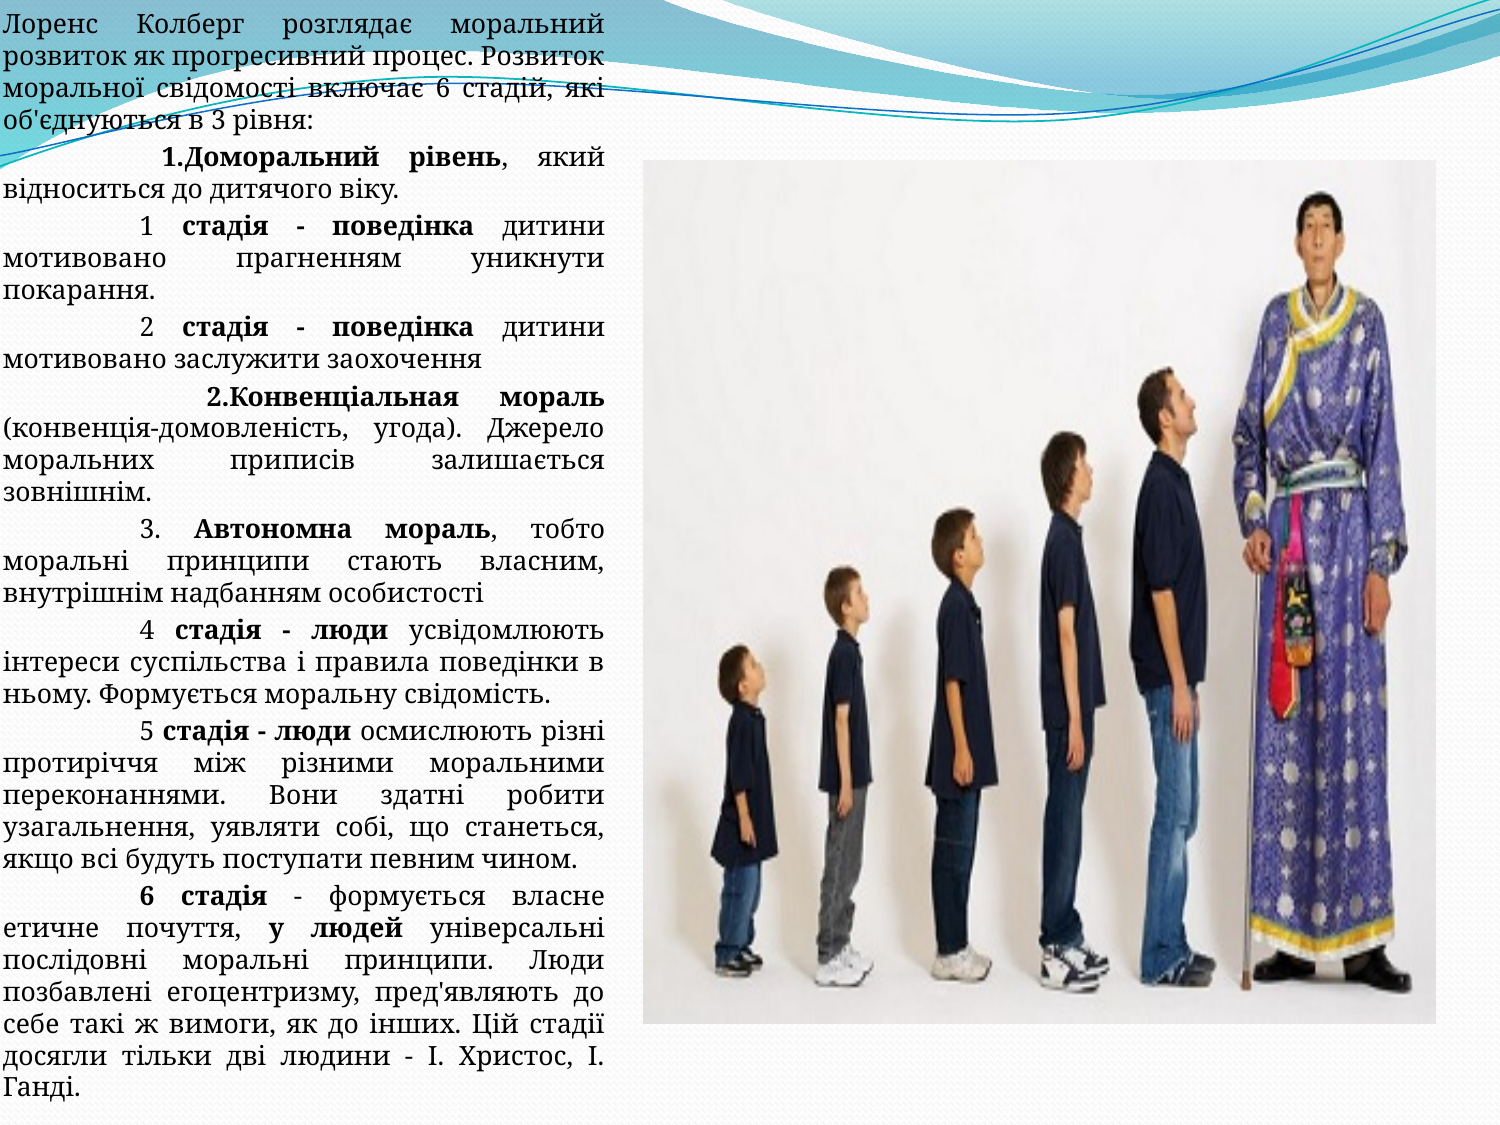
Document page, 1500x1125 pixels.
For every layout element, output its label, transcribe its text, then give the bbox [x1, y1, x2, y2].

list Лоренс Колберг розглядає моральний розвиток як прогресивний процес. Розвиток моральної свідомості включає 6 стадій, які об'єднуються в 3 рівня: 1.Доморальний рівень, який відноситься до дитячого віку. 1 стадія - поведінка дитини мотивовано прагненням уникнути покарання. 2 стадія - поведінка дитини мотивовано заслужити заохочення 2.Конвенціальная мораль (конвенція-домовленість, угода). Джерело моральних приписів залишається зовнішнім. 3. Автономна мораль, тобто моральні принципи стають власним, внутрішнім надбанням особистості 4 стадія - люди усвідомлюють інтереси суспільства і правила поведінки в ньому. Формується моральну свідомість. 5 стадія - люди осмислюють різні протиріччя між різними моральними переконаннями. Вони здатні робити узагальнення, уявляти собі, що станеться, якщо всі будуть поступати певним чином. 6 стадія - формується власне етичне почуття, у людей універсальні послідовні моральні принципи. Люди позбавлені егоцентризму, пред'являють до себе такі ж вимоги, як до інших. Цій стадії досягли тільки дві людини - І. Христос, І. Ганді. [0, 0, 609, 1125]
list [643, 160, 1436, 1024]
